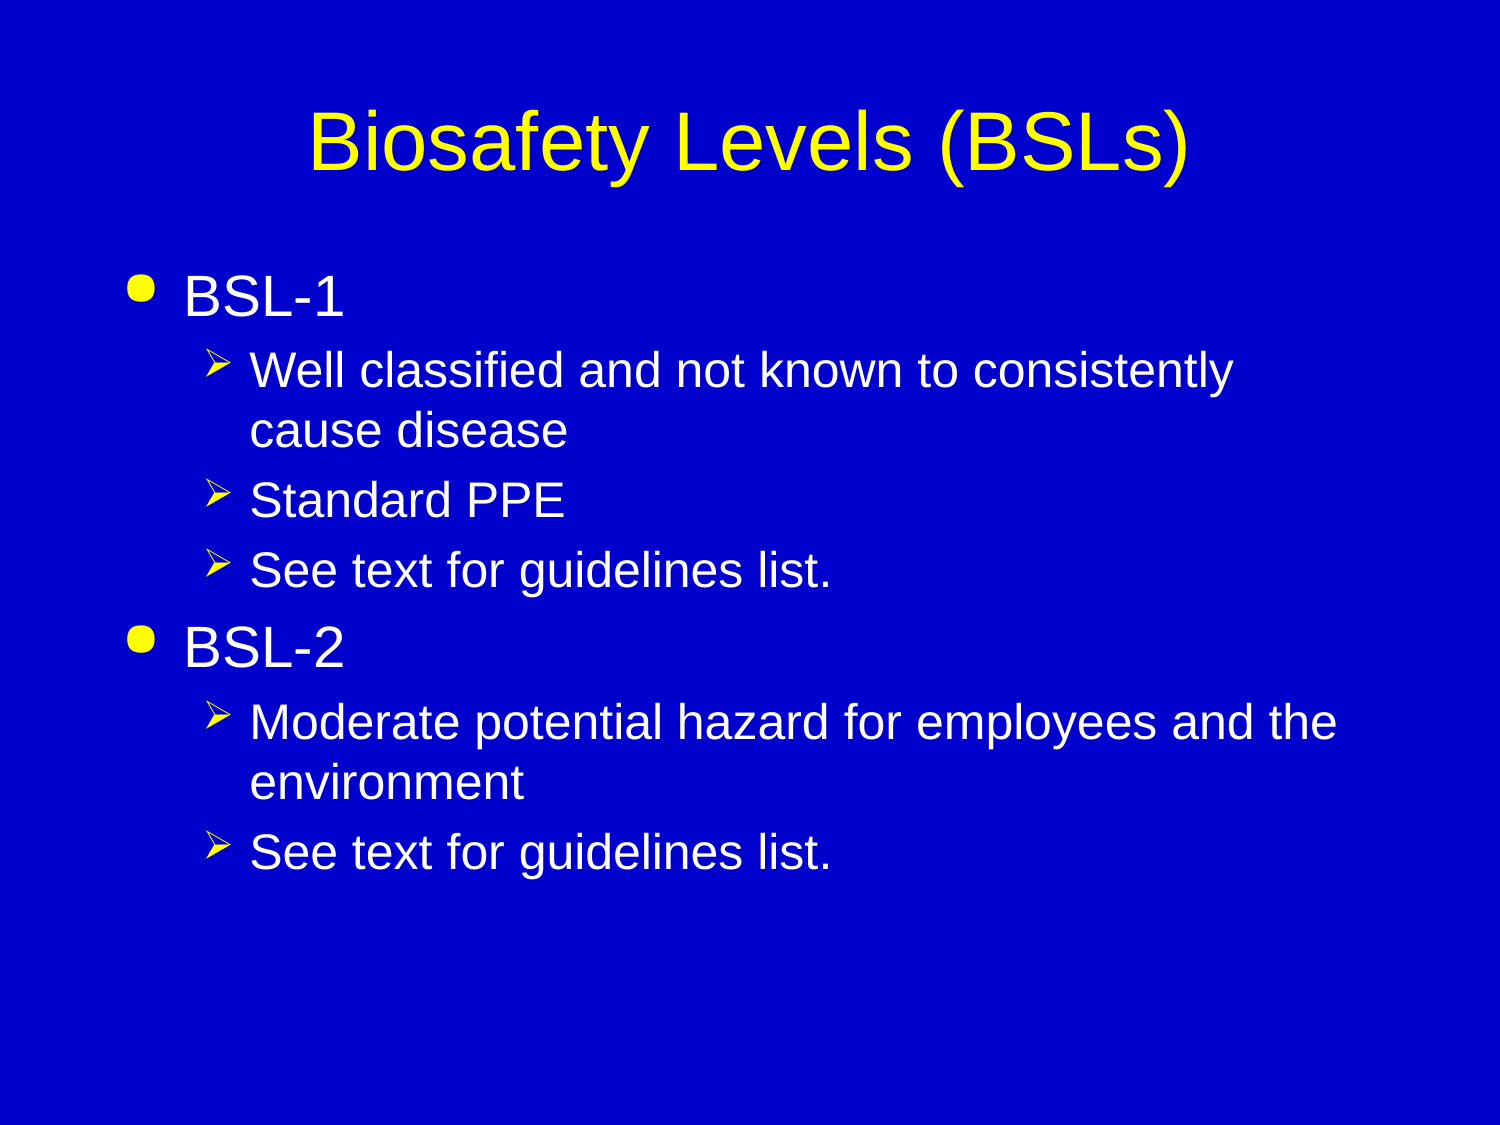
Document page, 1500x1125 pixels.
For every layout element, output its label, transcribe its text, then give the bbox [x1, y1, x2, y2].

title Biosafety Levels (BSLs) [112, 37, 1388, 238]
list BSL-1 Well classified and not known to consistently cause disease Standard PPE See text for guidelines list. BSL-2 Moderate potential hazard for employees and the environment See text for guidelines list. [111, 249, 1388, 982]
